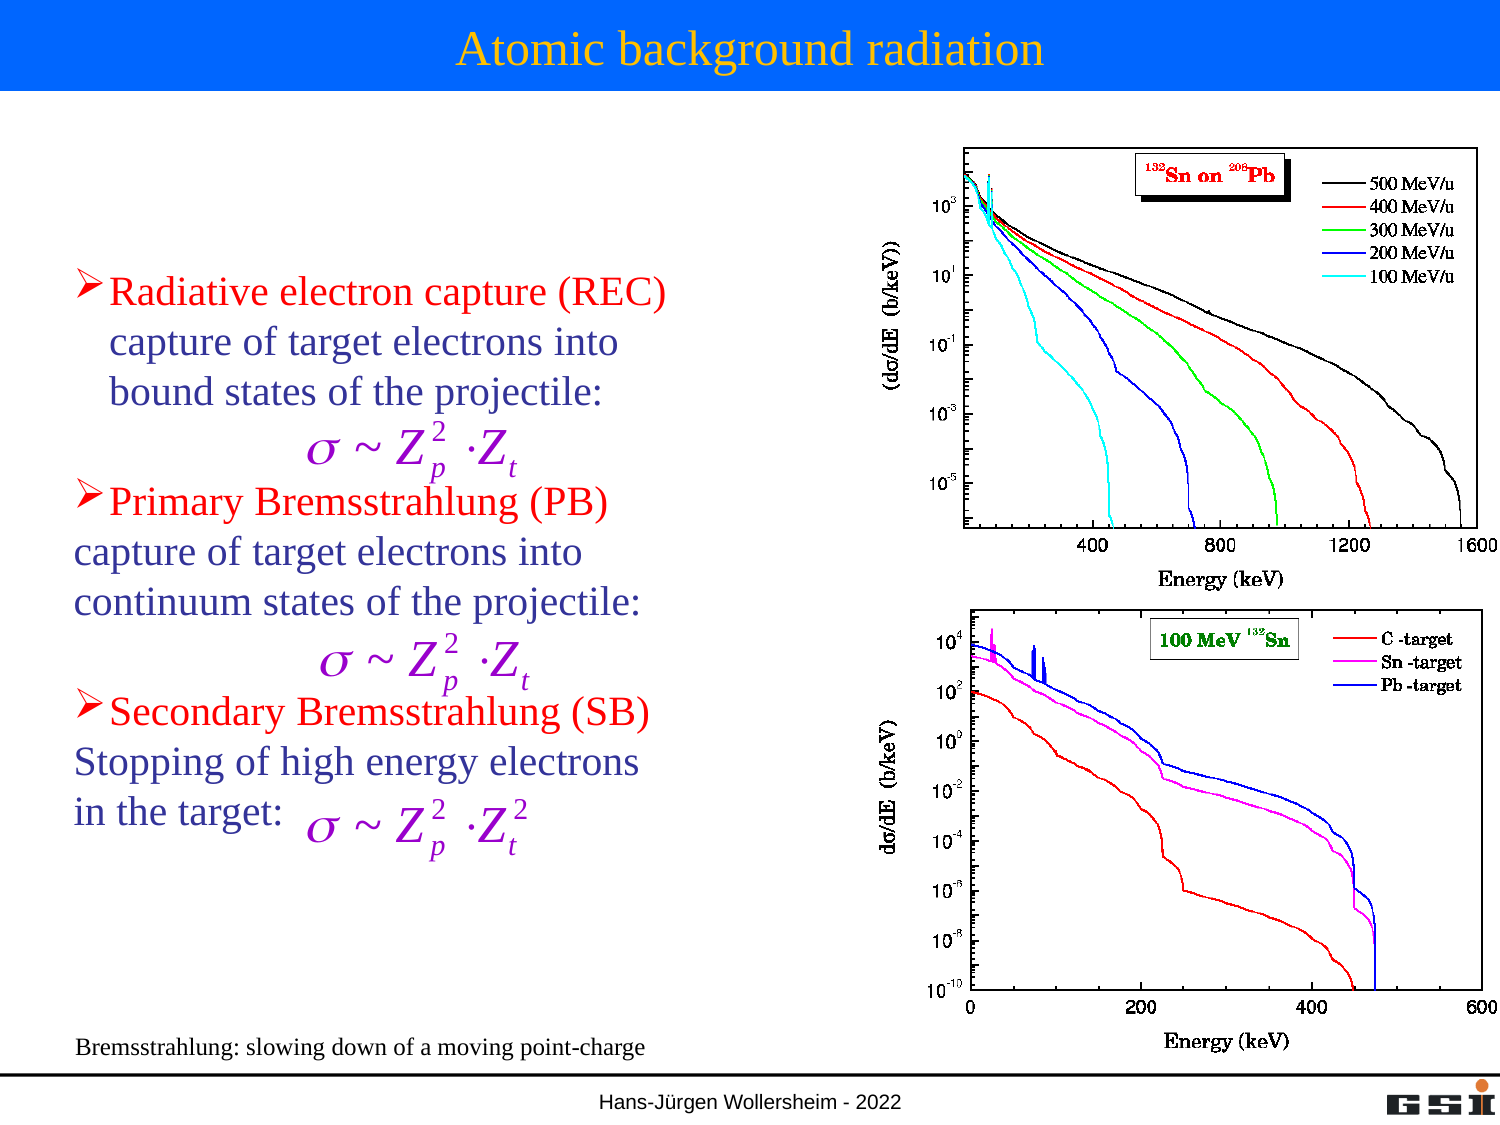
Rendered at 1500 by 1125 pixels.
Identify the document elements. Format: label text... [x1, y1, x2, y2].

picture [869, 136, 1500, 1063]
title Atomic background radiation [0, 0, 1500, 91]
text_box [58, 256, 687, 871]
text_box Bremsstrahlung: slowing down of a moving point-charge [60, 1023, 662, 1068]
picture [1387, 1079, 1495, 1115]
